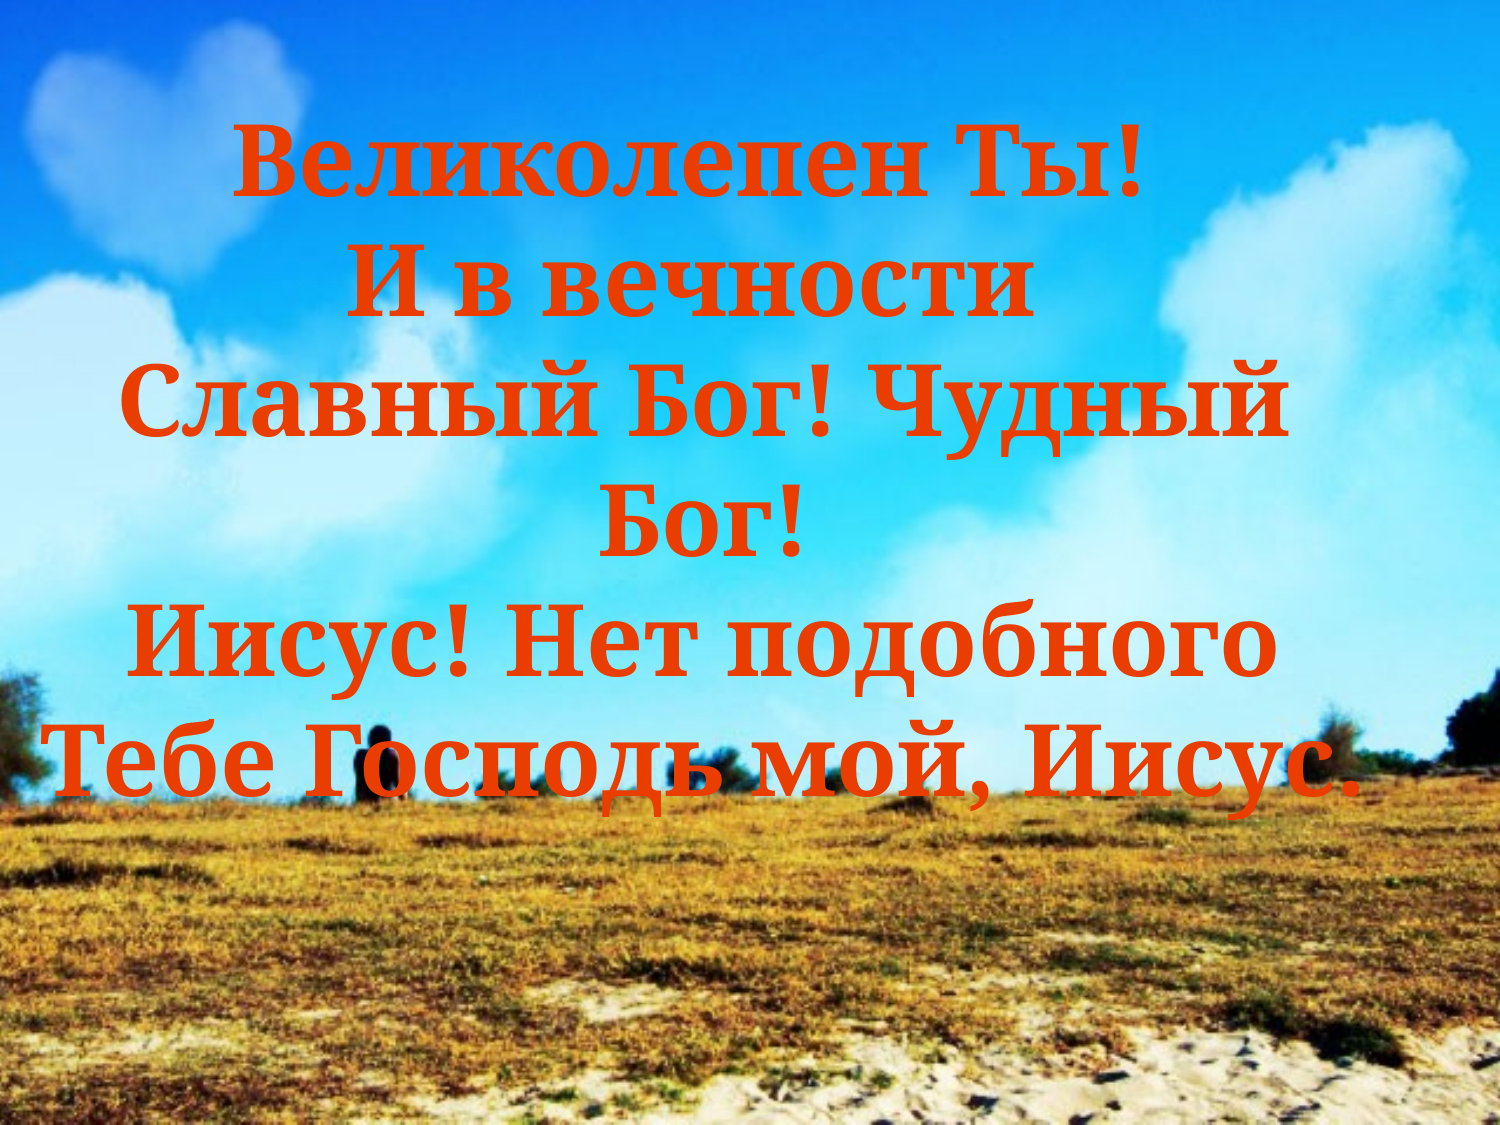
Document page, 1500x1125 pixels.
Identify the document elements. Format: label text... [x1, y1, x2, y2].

title Великолепен Ты! И в вечности Славный Бог! Чудный Бог! Иисус! Нет подобного Тебе Господь мой, Иисус. [24, 37, 1375, 875]
picture [0, 0, 1500, 1125]
